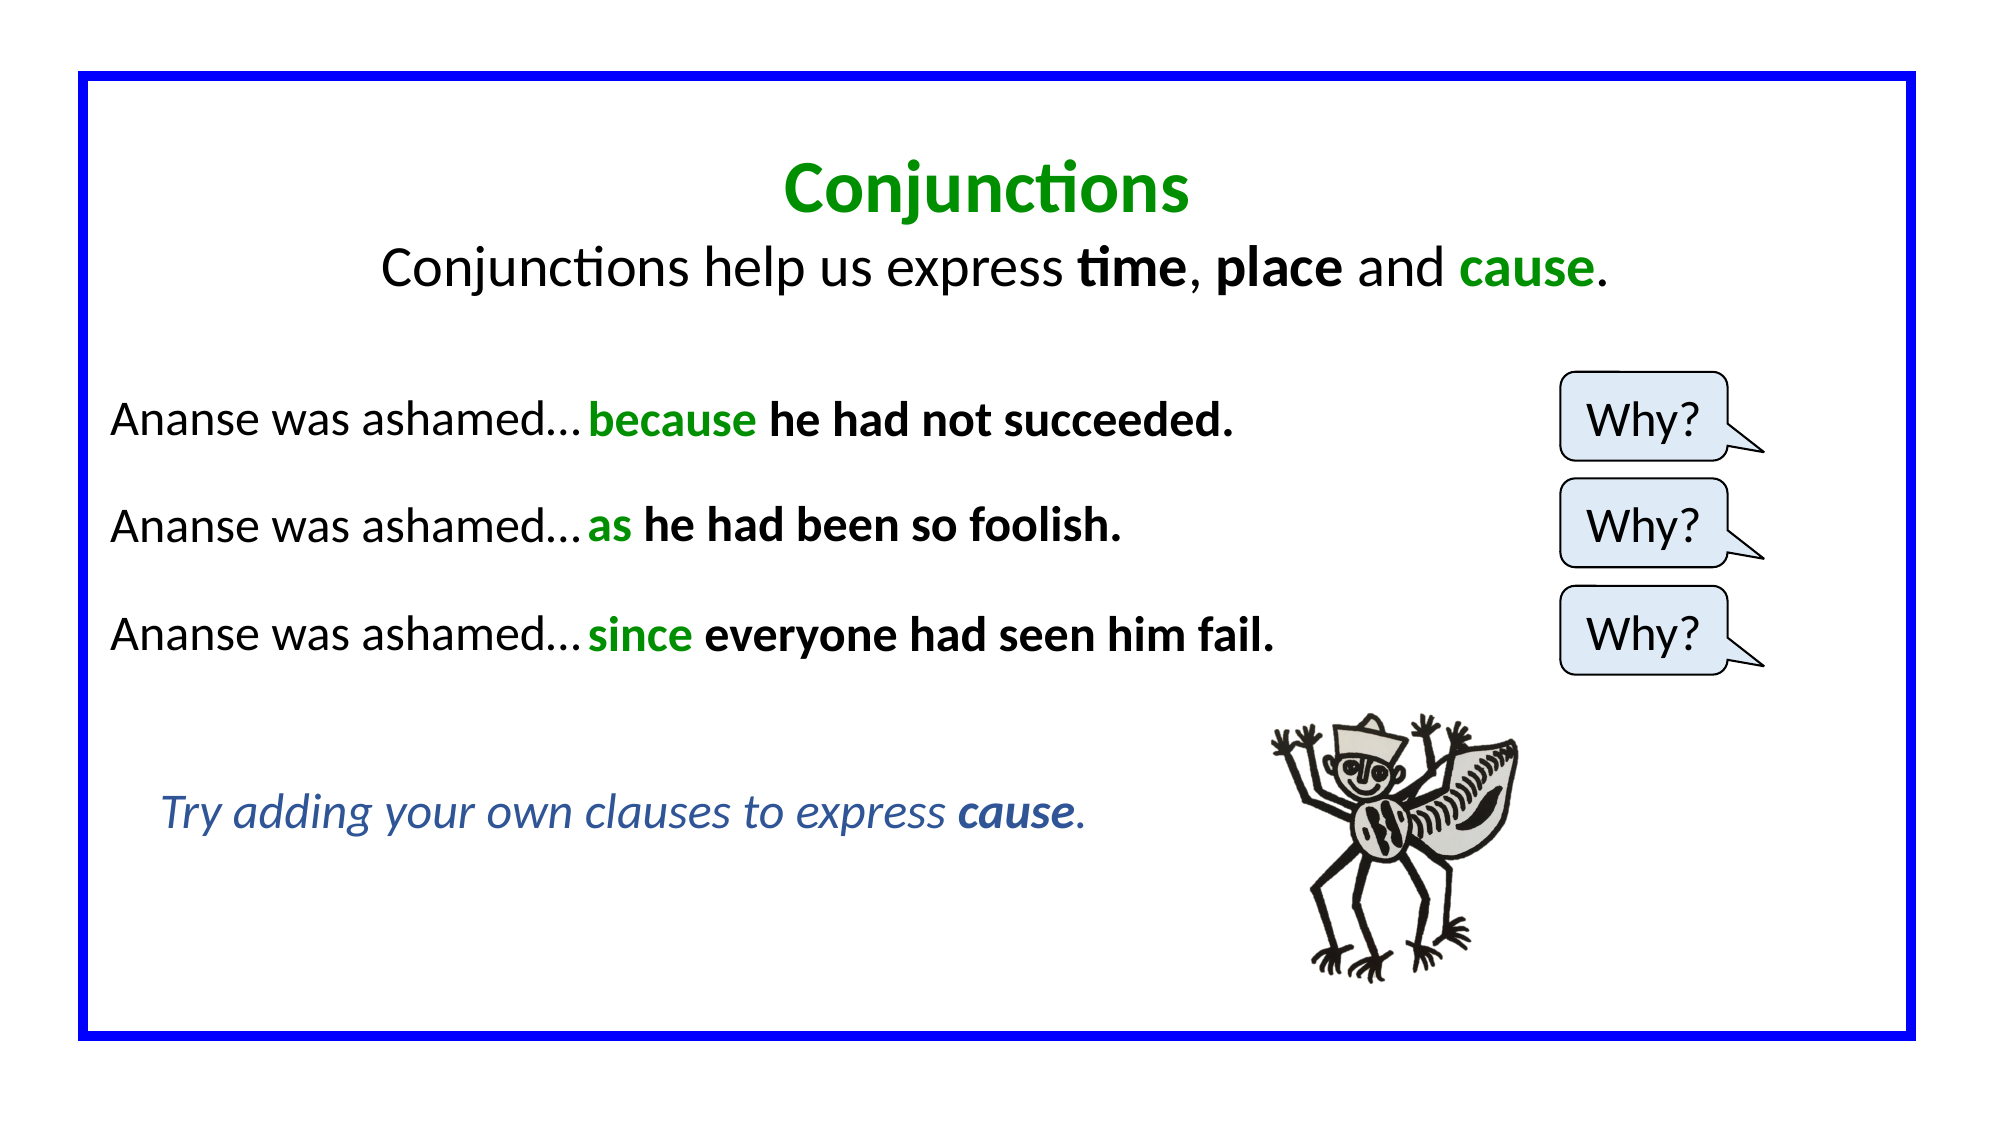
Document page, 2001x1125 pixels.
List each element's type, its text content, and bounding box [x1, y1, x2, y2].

text_box as he had been so foolish. [572, 484, 1150, 560]
text_box Why? [1559, 477, 1765, 569]
picture [1242, 597, 1538, 1006]
text_box Why? [1559, 584, 1765, 676]
text_box Why? [1559, 370, 1765, 462]
text_box Ananse was ashamed… [95, 593, 596, 669]
text_box Try adding your own clauses to express cause. [145, 770, 1103, 846]
text_box Ananse was ashamed… [95, 485, 596, 561]
text_box Ananse was ashamed… [95, 378, 573, 454]
text_box since everyone had seen him fail. [596, 593, 1303, 669]
text_box [82, 75, 1912, 1037]
text_box because he had not succeeded. [573, 378, 1262, 454]
